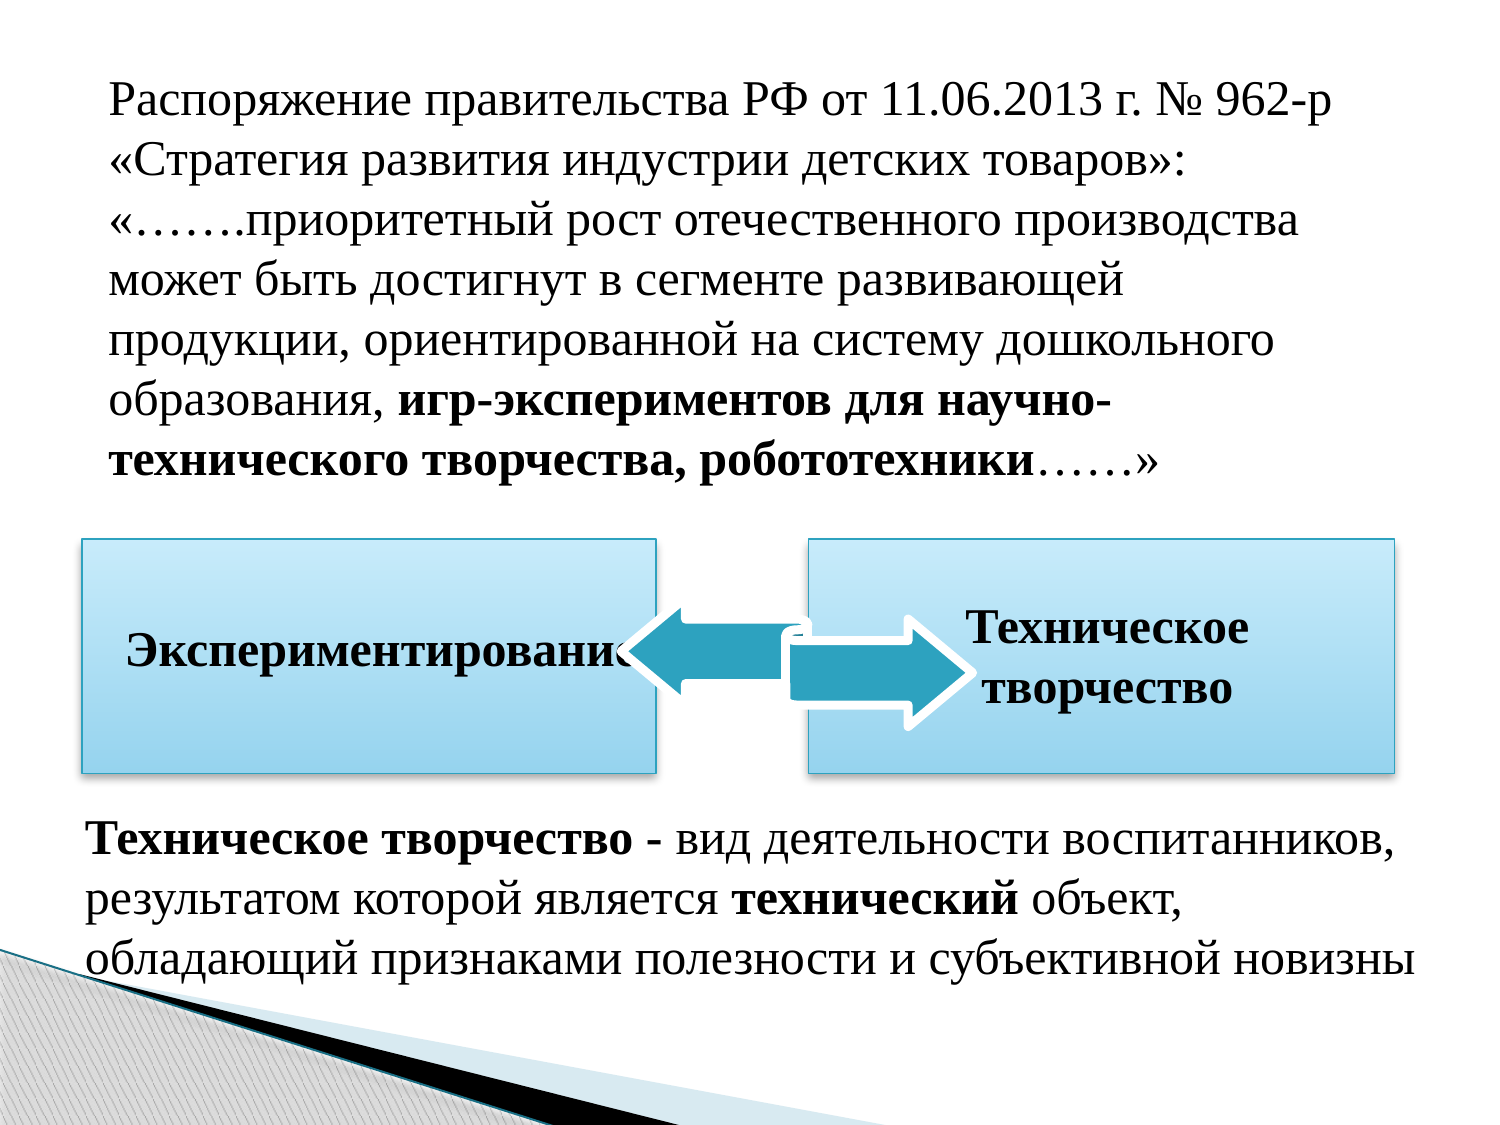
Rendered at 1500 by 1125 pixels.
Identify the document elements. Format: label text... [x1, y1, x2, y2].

text_box [81, 538, 657, 774]
text_box [808, 538, 1395, 774]
text_box Техническое творчество - вид деятельности воспитанников, результатом которой является технический объект, обладающий признаками полезности и субъективной новизны [70, 796, 1454, 992]
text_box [620, 597, 973, 727]
text_box Экспериментирование [105, 609, 614, 685]
text_box Распоряжение правительства РФ от 11.06.2013 г. № 962-р «Стратегия развития индустрии детских товаров»: «…….приоритетный рост отечественного производства может быть достигнут в сегменте развивающей продукции, ориентированной на систему дошкольного образования, игр-экспериментов для научно-технического творчества, робототехники……» [93, 58, 1383, 494]
text_box Техническое творчество [832, 585, 1383, 721]
